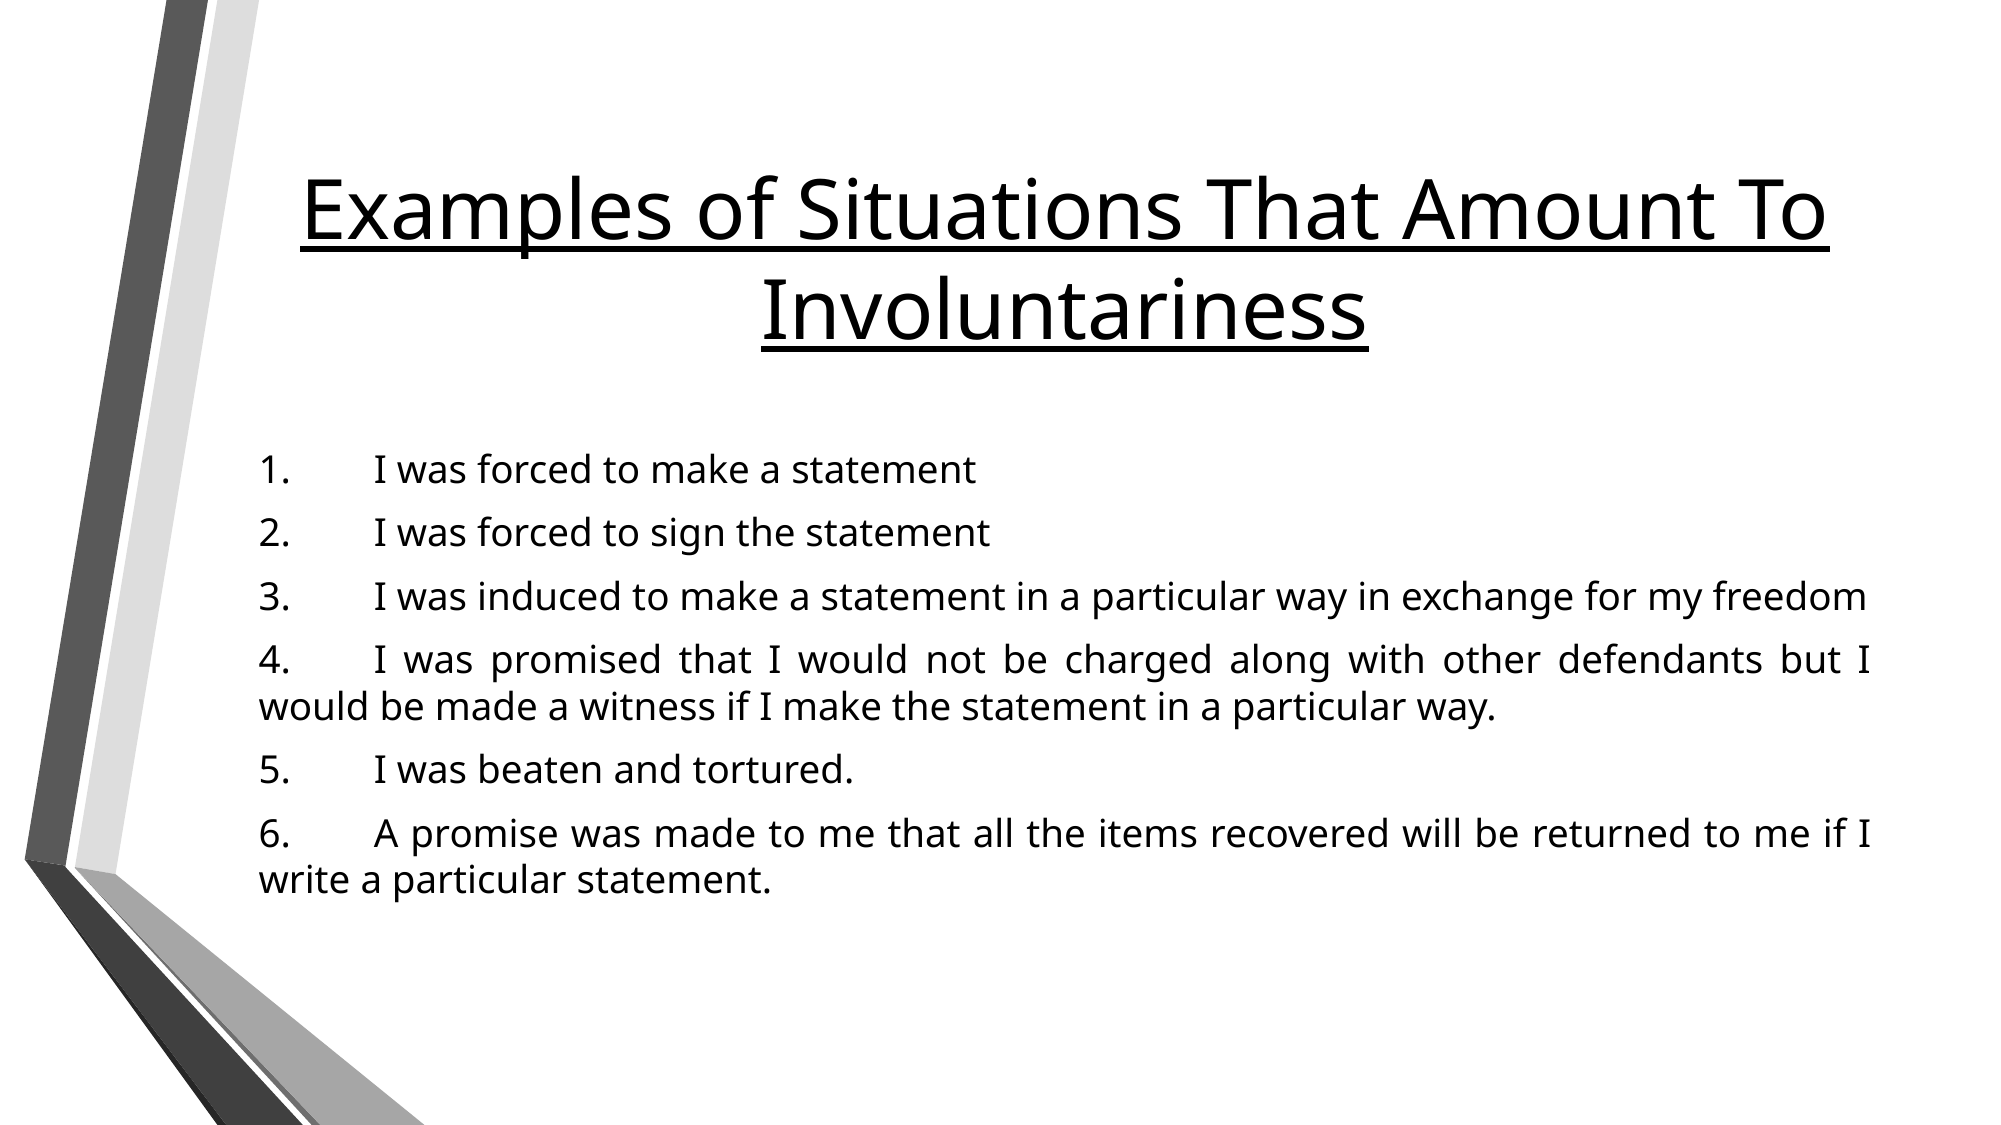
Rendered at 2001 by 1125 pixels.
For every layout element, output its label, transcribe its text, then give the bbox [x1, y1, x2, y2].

list 1. I was forced to make a statement 2. I was forced to sign the statement 3. I was induced to make a statement in a particular way in exchange for my freedom 4. I was promised that I would not be charged along with other defendants but I would be made a witness if I make the statement in a particular way. 5. I was beaten and tortured. 6. A promise was made to me that all the items recovered will be returned to me if I write a particular statement. [243, 437, 1887, 950]
title Examples of Situations That Amount To Involuntariness [243, 112, 1887, 400]
